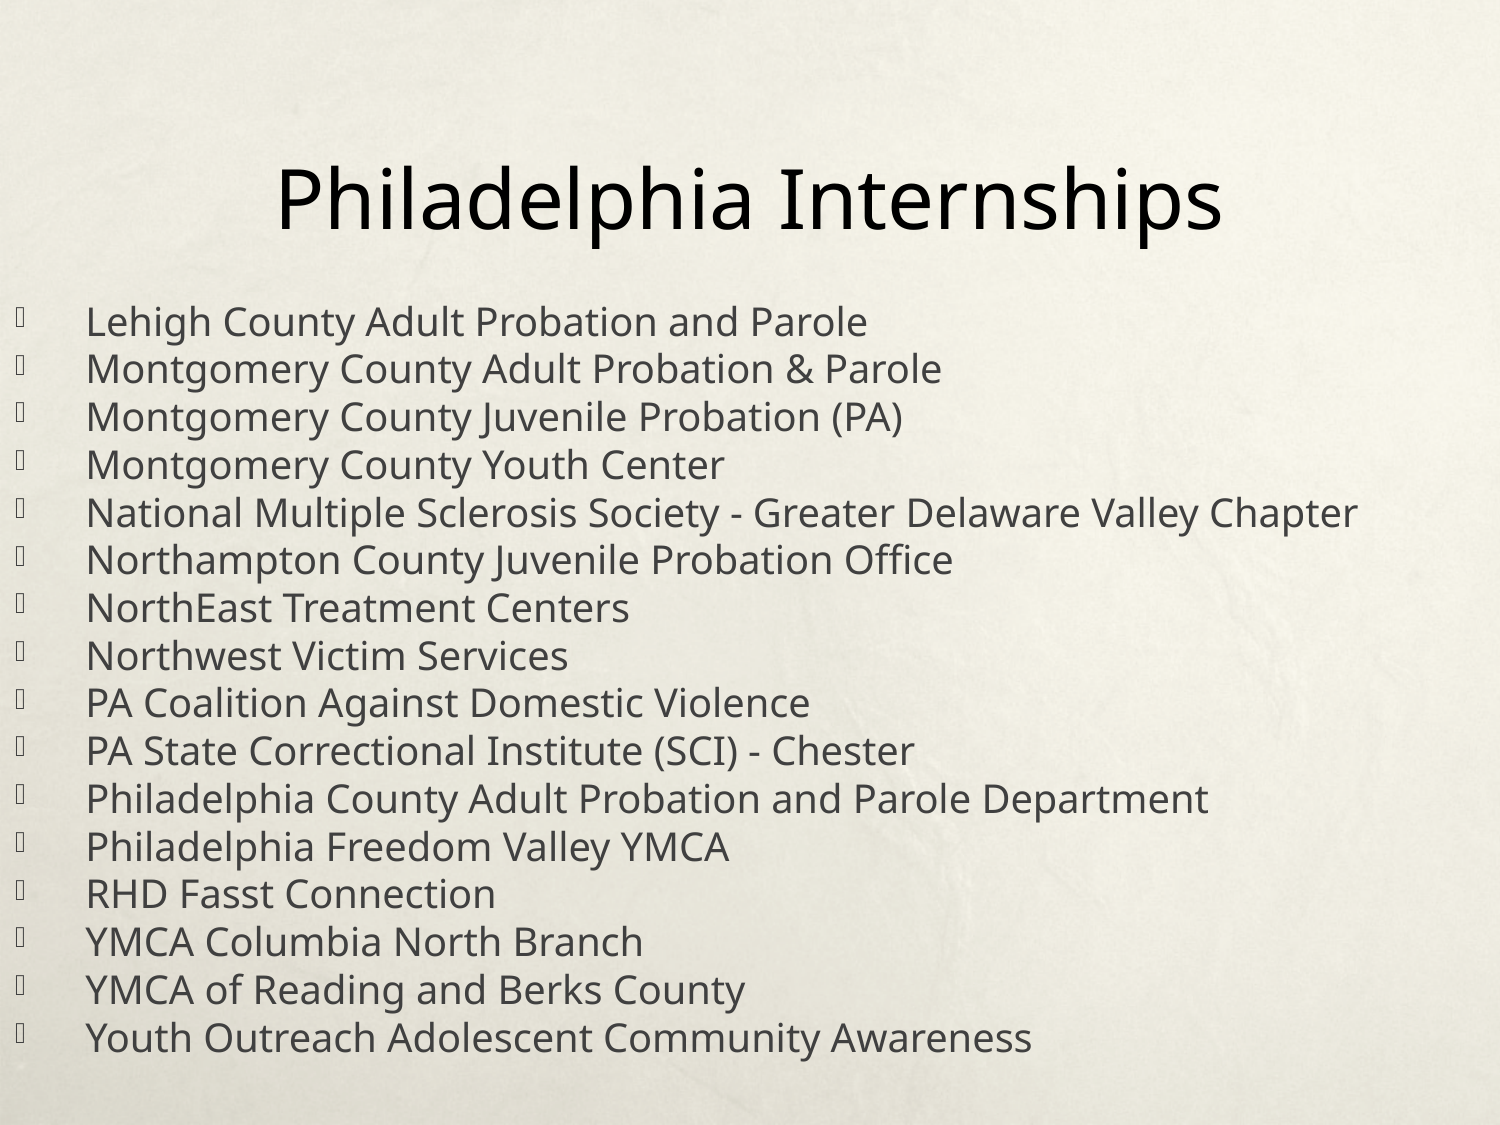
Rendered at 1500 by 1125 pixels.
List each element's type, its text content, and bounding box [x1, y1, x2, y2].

list Lehigh County Adult Probation and Parole Montgomery County Adult Probation & Parole Montgomery County Juvenile Probation (PA) Montgomery County Youth Center National Multiple Sclerosis Society - Greater Delaware Valley Chapter Northampton County Juvenile Probation Office NorthEast Treatment Centers Northwest Victim Services PA Coalition Against Domestic Violence PA State Correctional Institute (SCI) - Chester Philadelphia County Adult Probation and Parole Department Philadelphia Freedom Valley YMCA RHD Fasst Connection YMCA Columbia North Branch YMCA of Reading and Berks County Youth Outreach Adolescent Community Awareness [0, 288, 1500, 1075]
title Philadelphia Internships [81, 15, 1419, 254]
